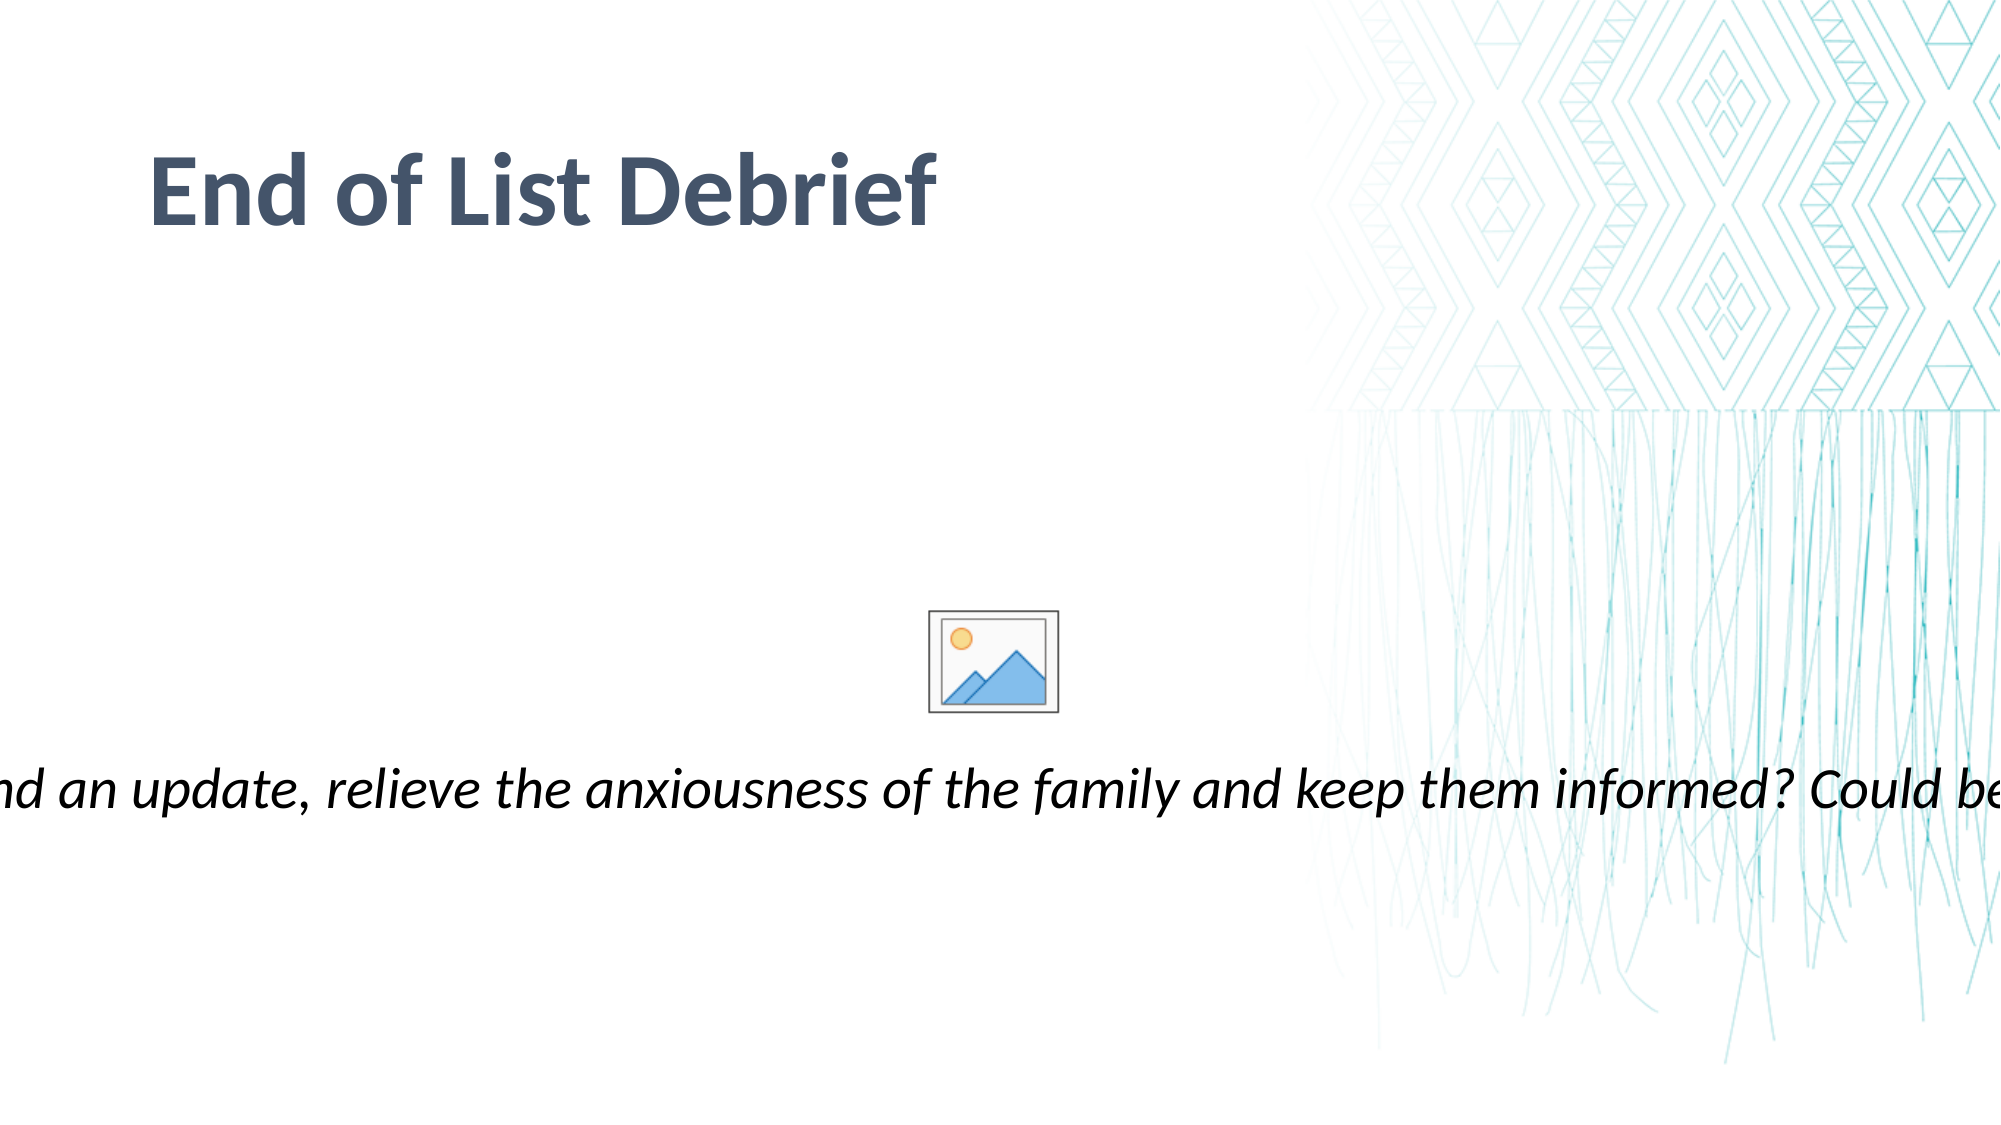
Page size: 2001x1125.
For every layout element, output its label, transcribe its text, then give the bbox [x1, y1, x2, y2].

picture [1993, 784, 2000, 792]
picture [133, 0, 2000, 1125]
picture [1993, 795, 2000, 804]
list End of List Debrief [133, 128, 1055, 252]
